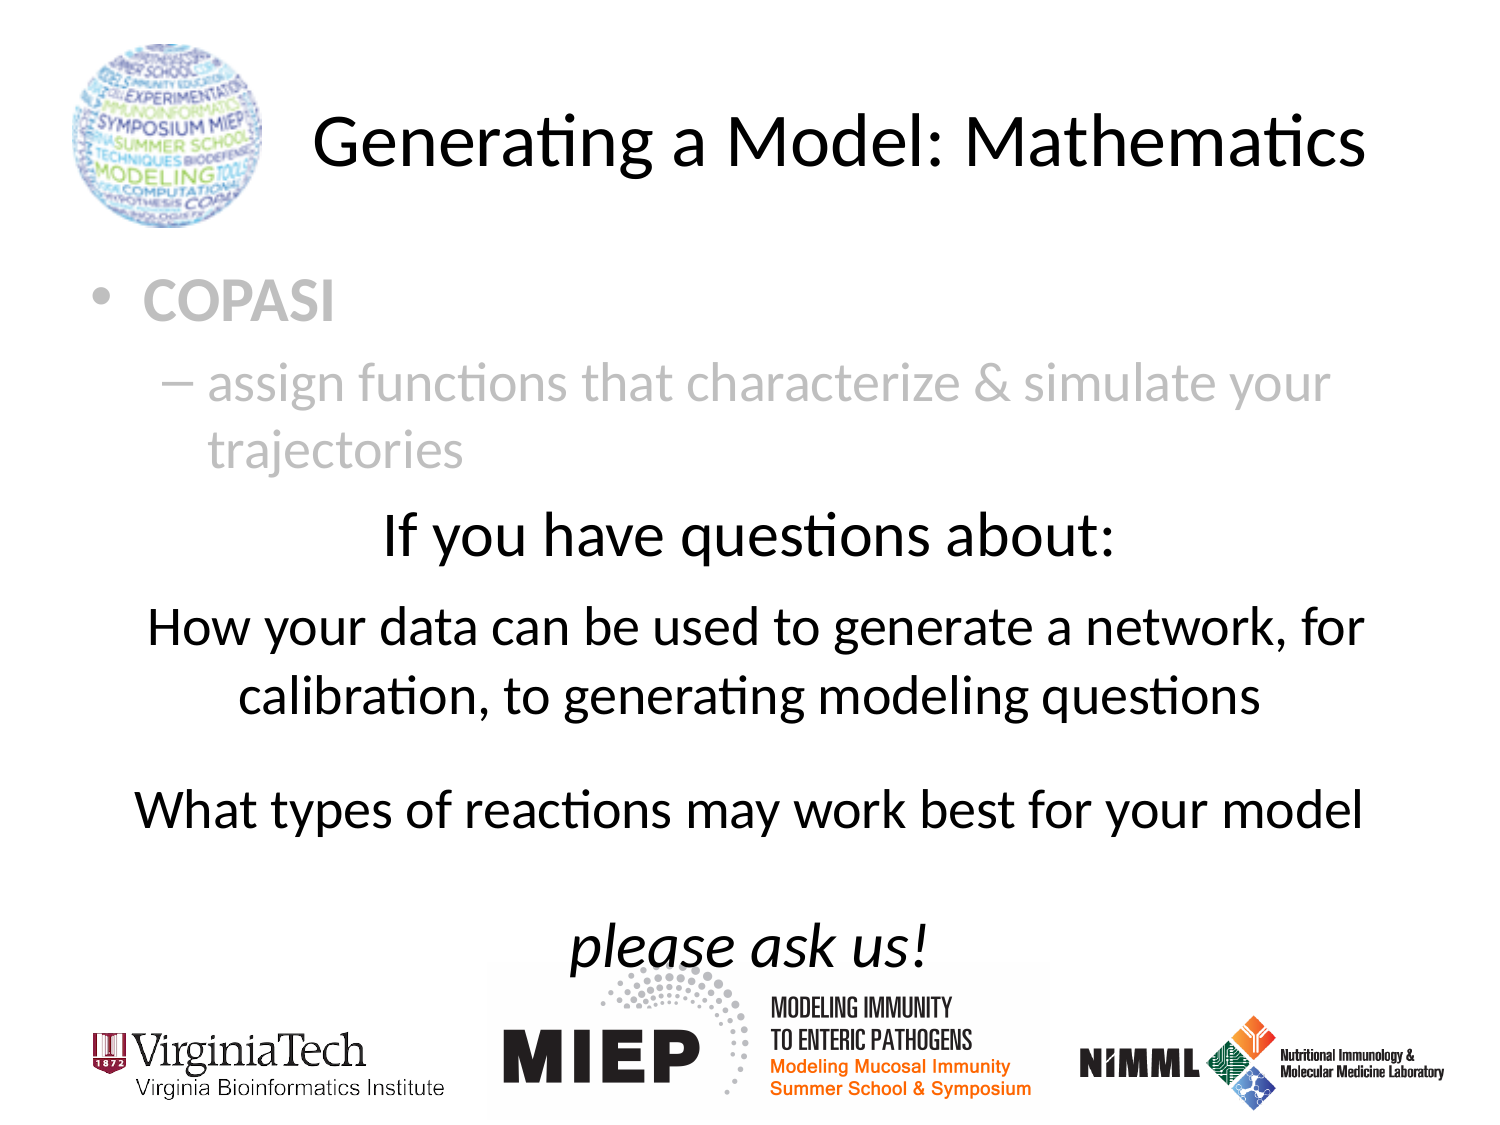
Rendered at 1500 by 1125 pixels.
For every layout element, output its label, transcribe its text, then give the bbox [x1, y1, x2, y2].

title Generating a Model: Mathematics [268, 42, 1413, 231]
picture [93, 1031, 444, 1100]
picture [72, 44, 262, 228]
picture [487, 993, 1050, 1120]
list COPASI assign functions that characterize & simulate your trajectories If you have questions about: How your data can be used to generate a network, for calibration, to generating modeling questions What types of reactions may work best for your model please ask us! [75, 249, 1425, 993]
picture [1075, 1013, 1450, 1113]
